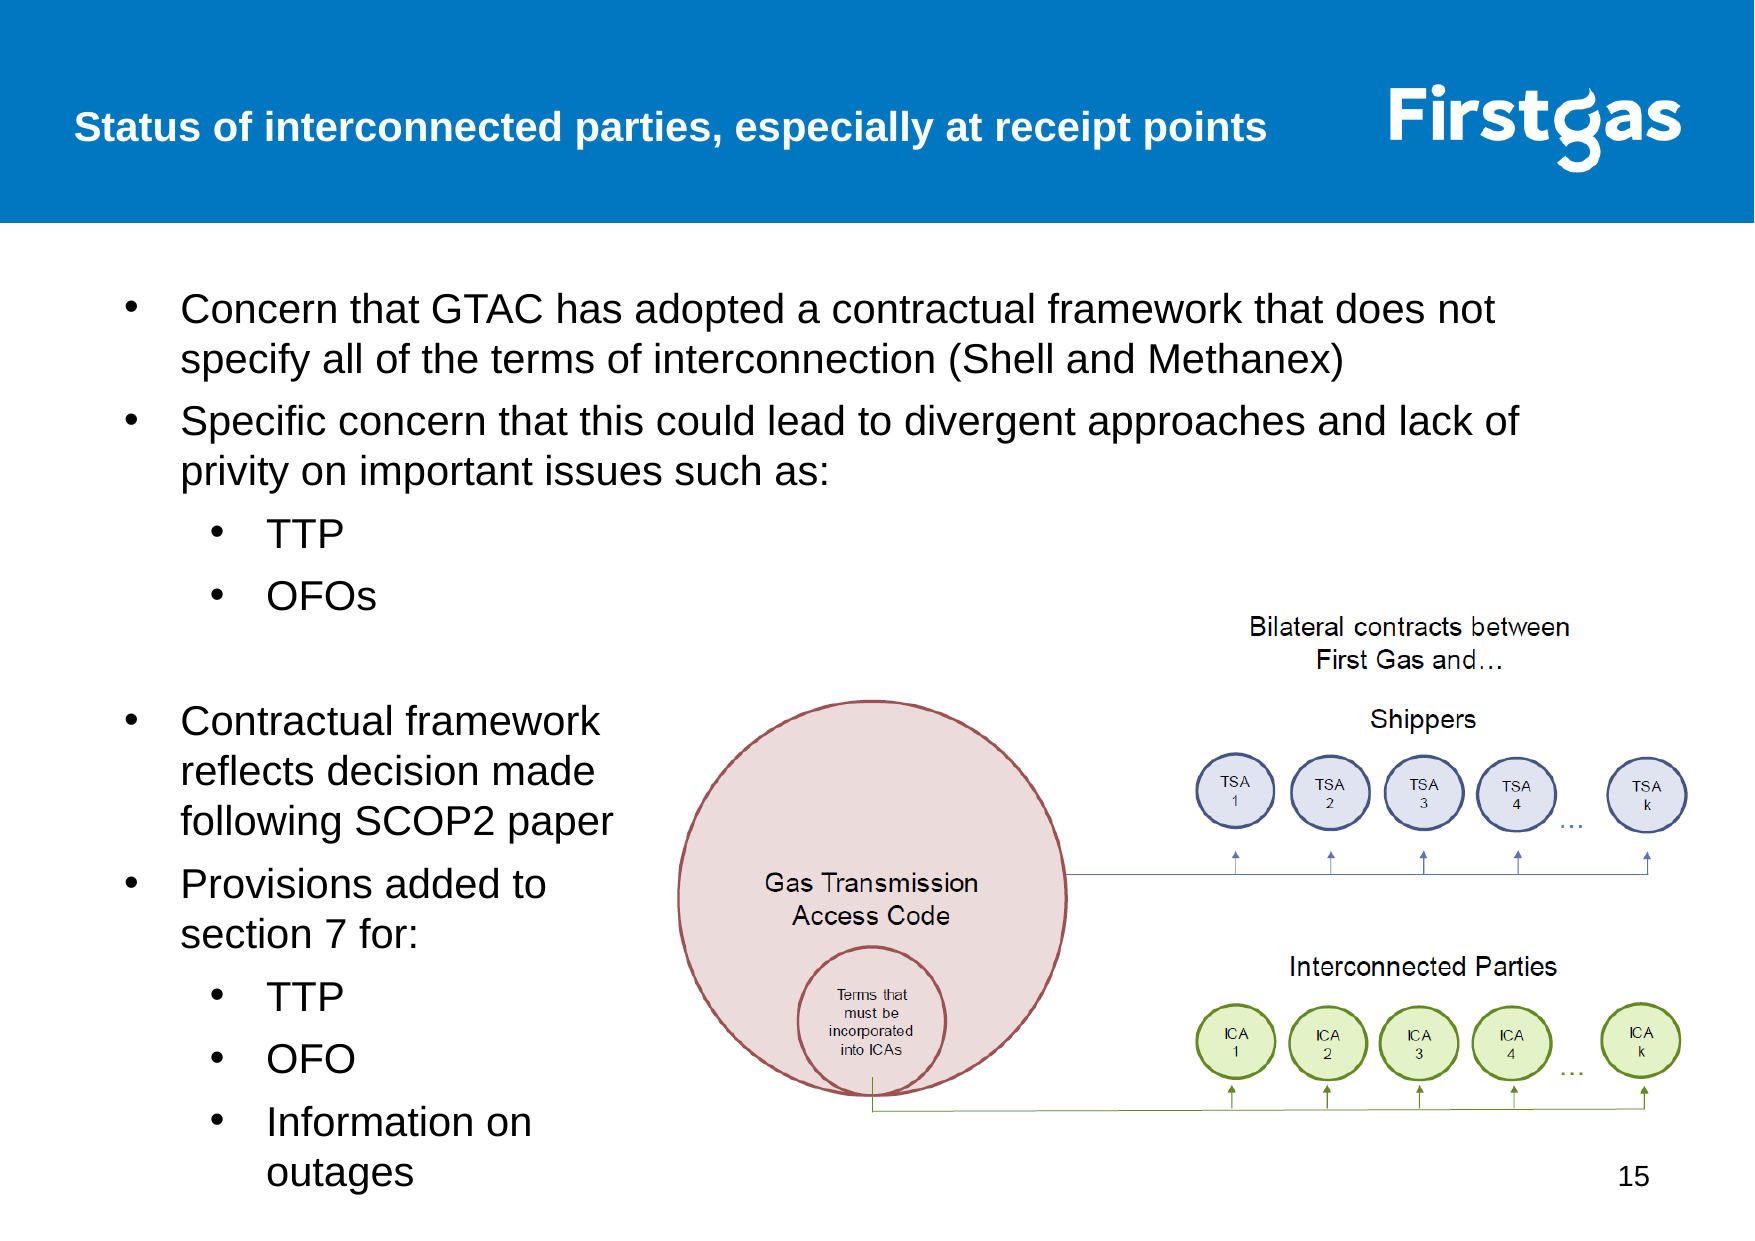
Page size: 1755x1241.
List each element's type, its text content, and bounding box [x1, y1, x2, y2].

text_box Concern that GTAC has adopted a contractual framework that does not specify all of the terms of interconnection (Shell and Methanex) Specific concern that this could lead to divergent approaches and lack of privity on important issues such as: TTP OFOs Contractual framework reflects decision made following SCOP2 paper Provisions added to section 7 for: TTP OFO Information on outages [109, 274, 1637, 1202]
slide_number 15 [1257, 1149, 1667, 1216]
picture [0, 0, 1755, 1241]
text_box Status of interconnected parties, especially at receipt points [73, 78, 1350, 148]
